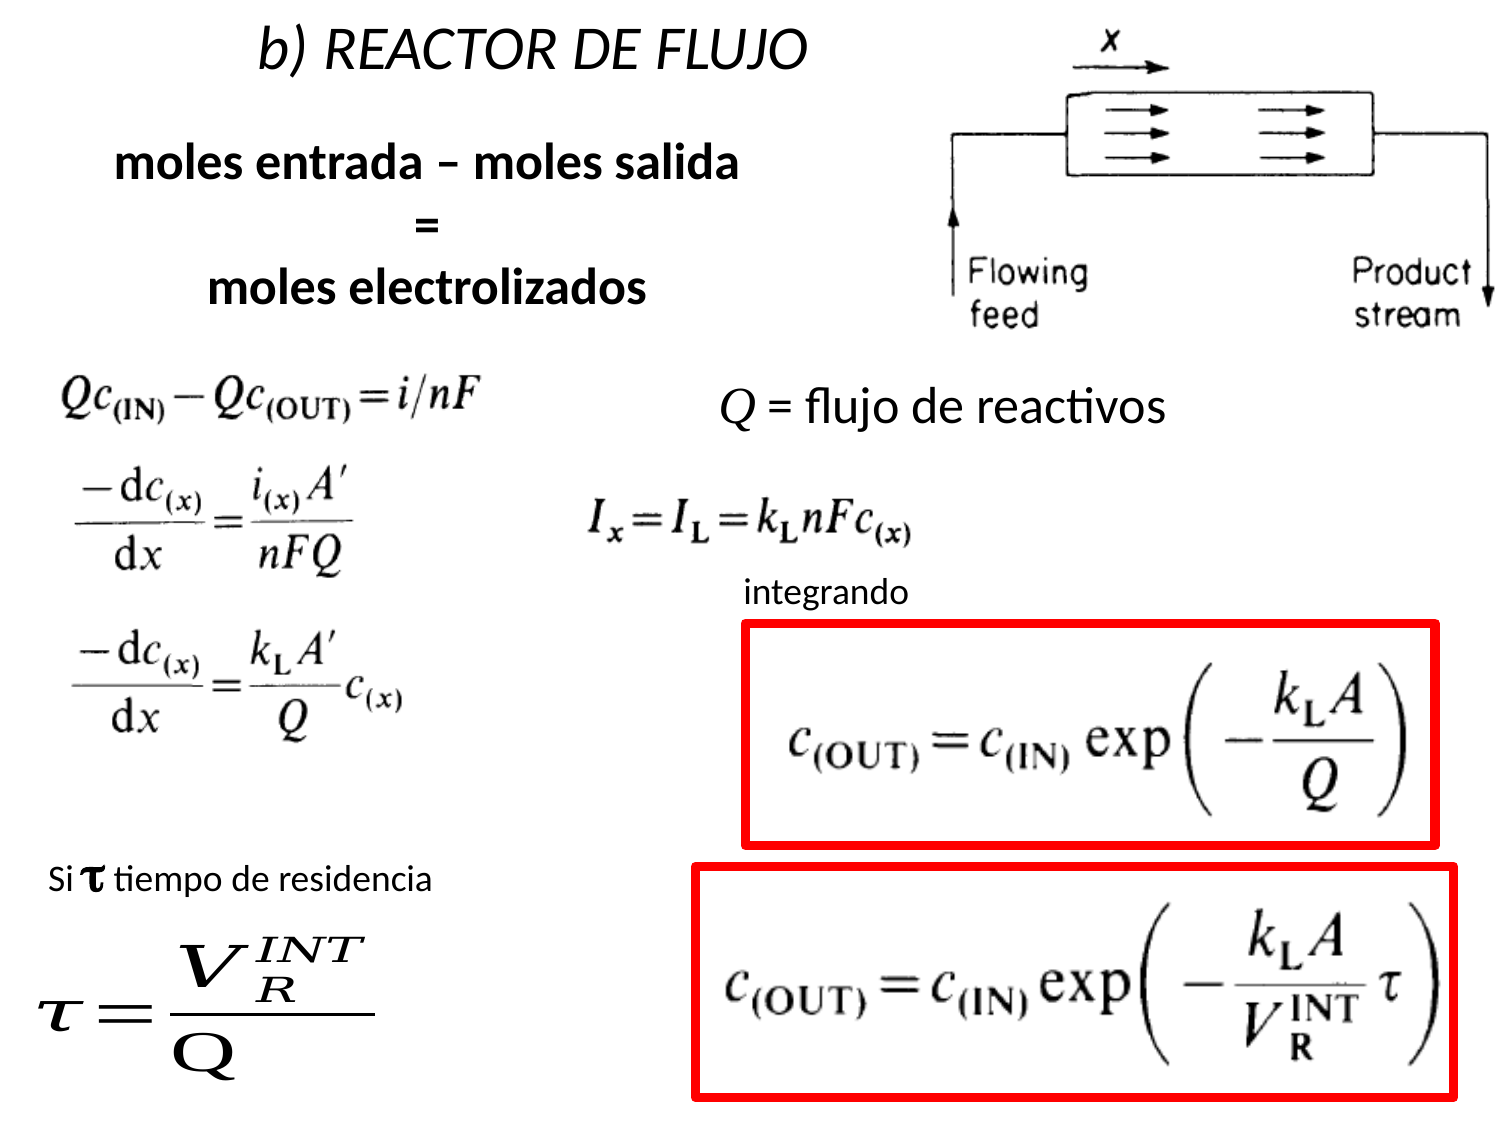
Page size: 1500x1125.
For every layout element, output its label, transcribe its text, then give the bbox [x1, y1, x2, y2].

picture [916, 0, 1500, 352]
picture [749, 627, 1431, 841]
picture [32, 348, 491, 440]
picture [574, 470, 926, 564]
picture [63, 444, 361, 582]
text_box Si t tiempo de residencia [33, 831, 449, 909]
text_box moles entrada – moles salida = moles electrolizados [98, 120, 756, 323]
picture [52, 608, 428, 761]
text_box b) REACTOR DE FLUJO [243, 0, 824, 90]
picture [700, 870, 1449, 1094]
text_box integrando [728, 564, 925, 620]
text_box Q = flujo de reactivos [703, 363, 1182, 441]
